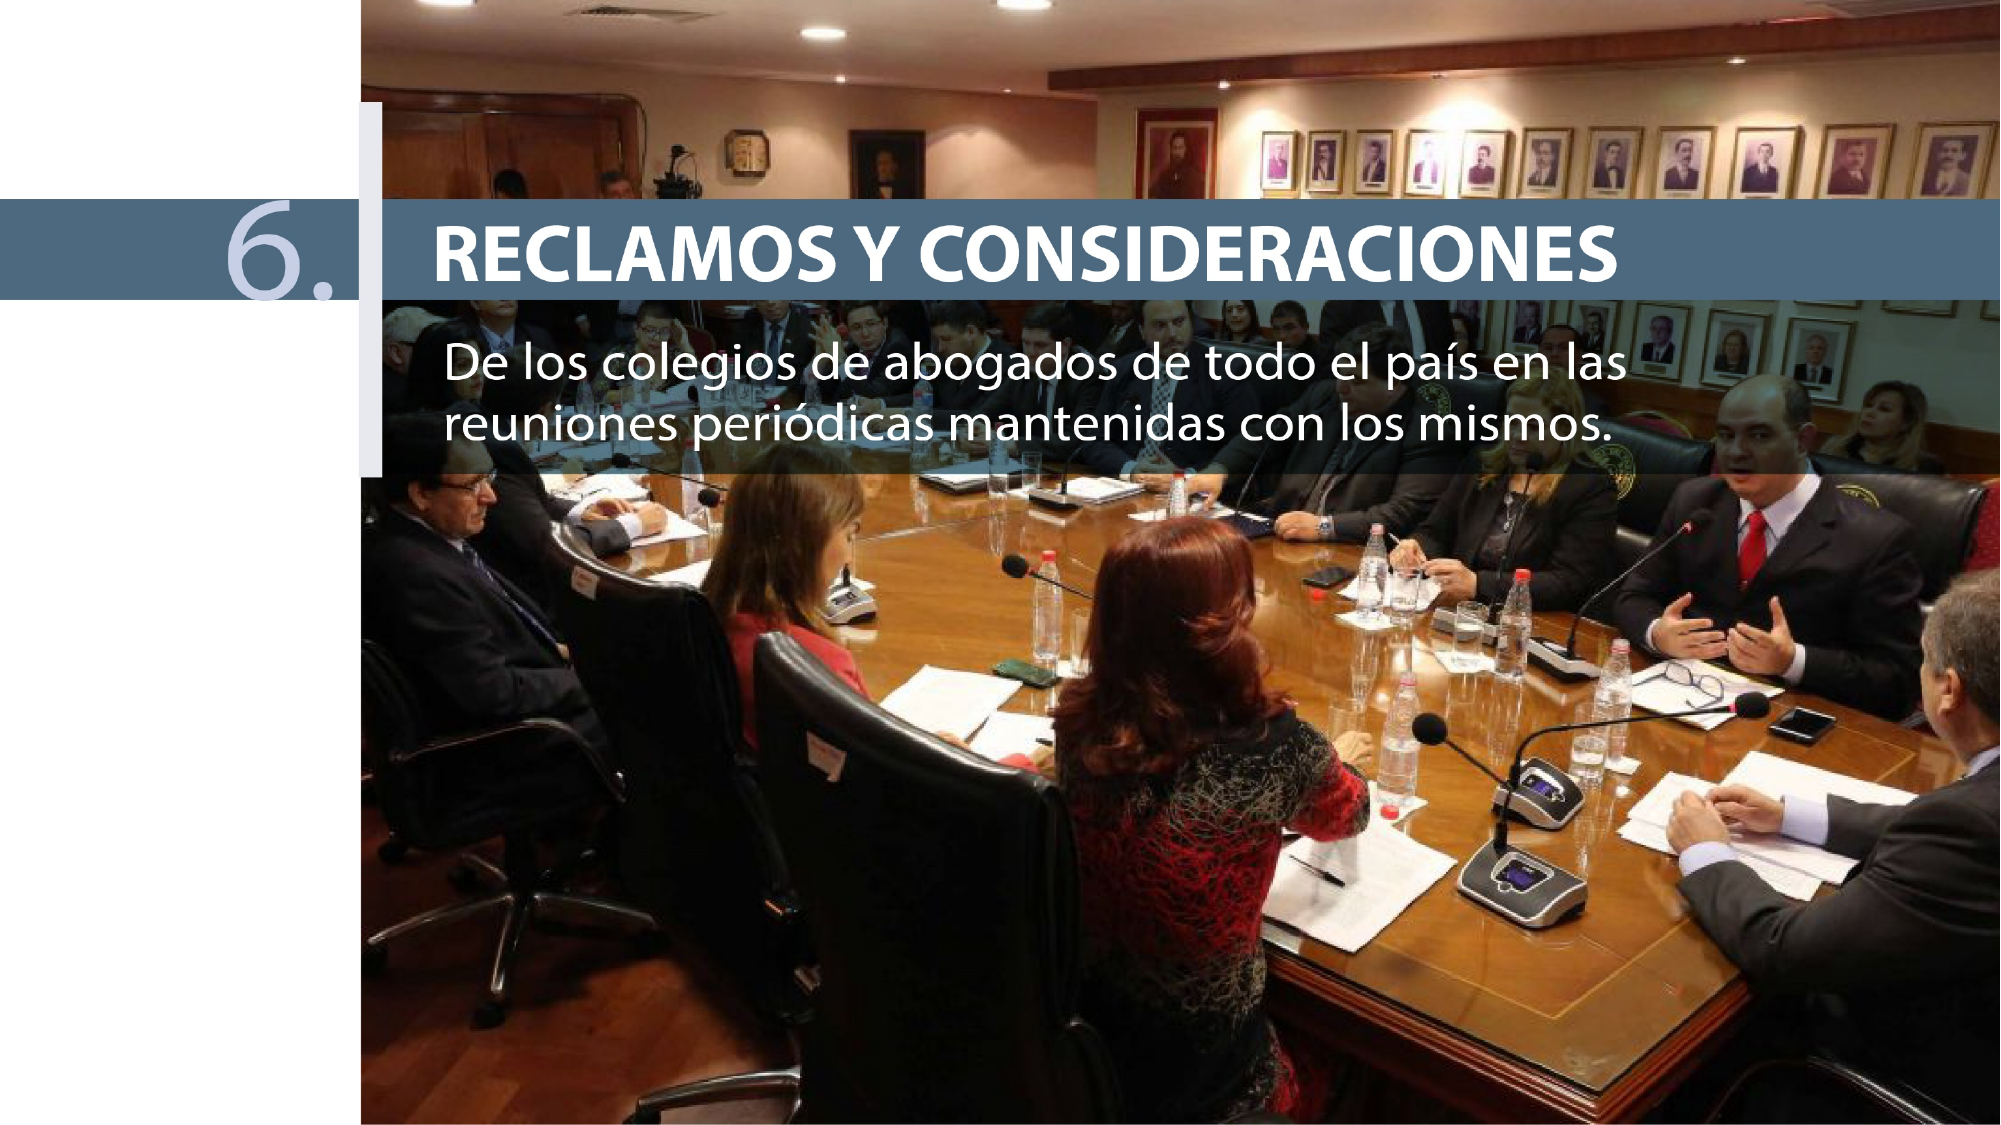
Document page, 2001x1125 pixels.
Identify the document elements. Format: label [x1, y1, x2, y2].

list [0, 0, 2000, 1125]
